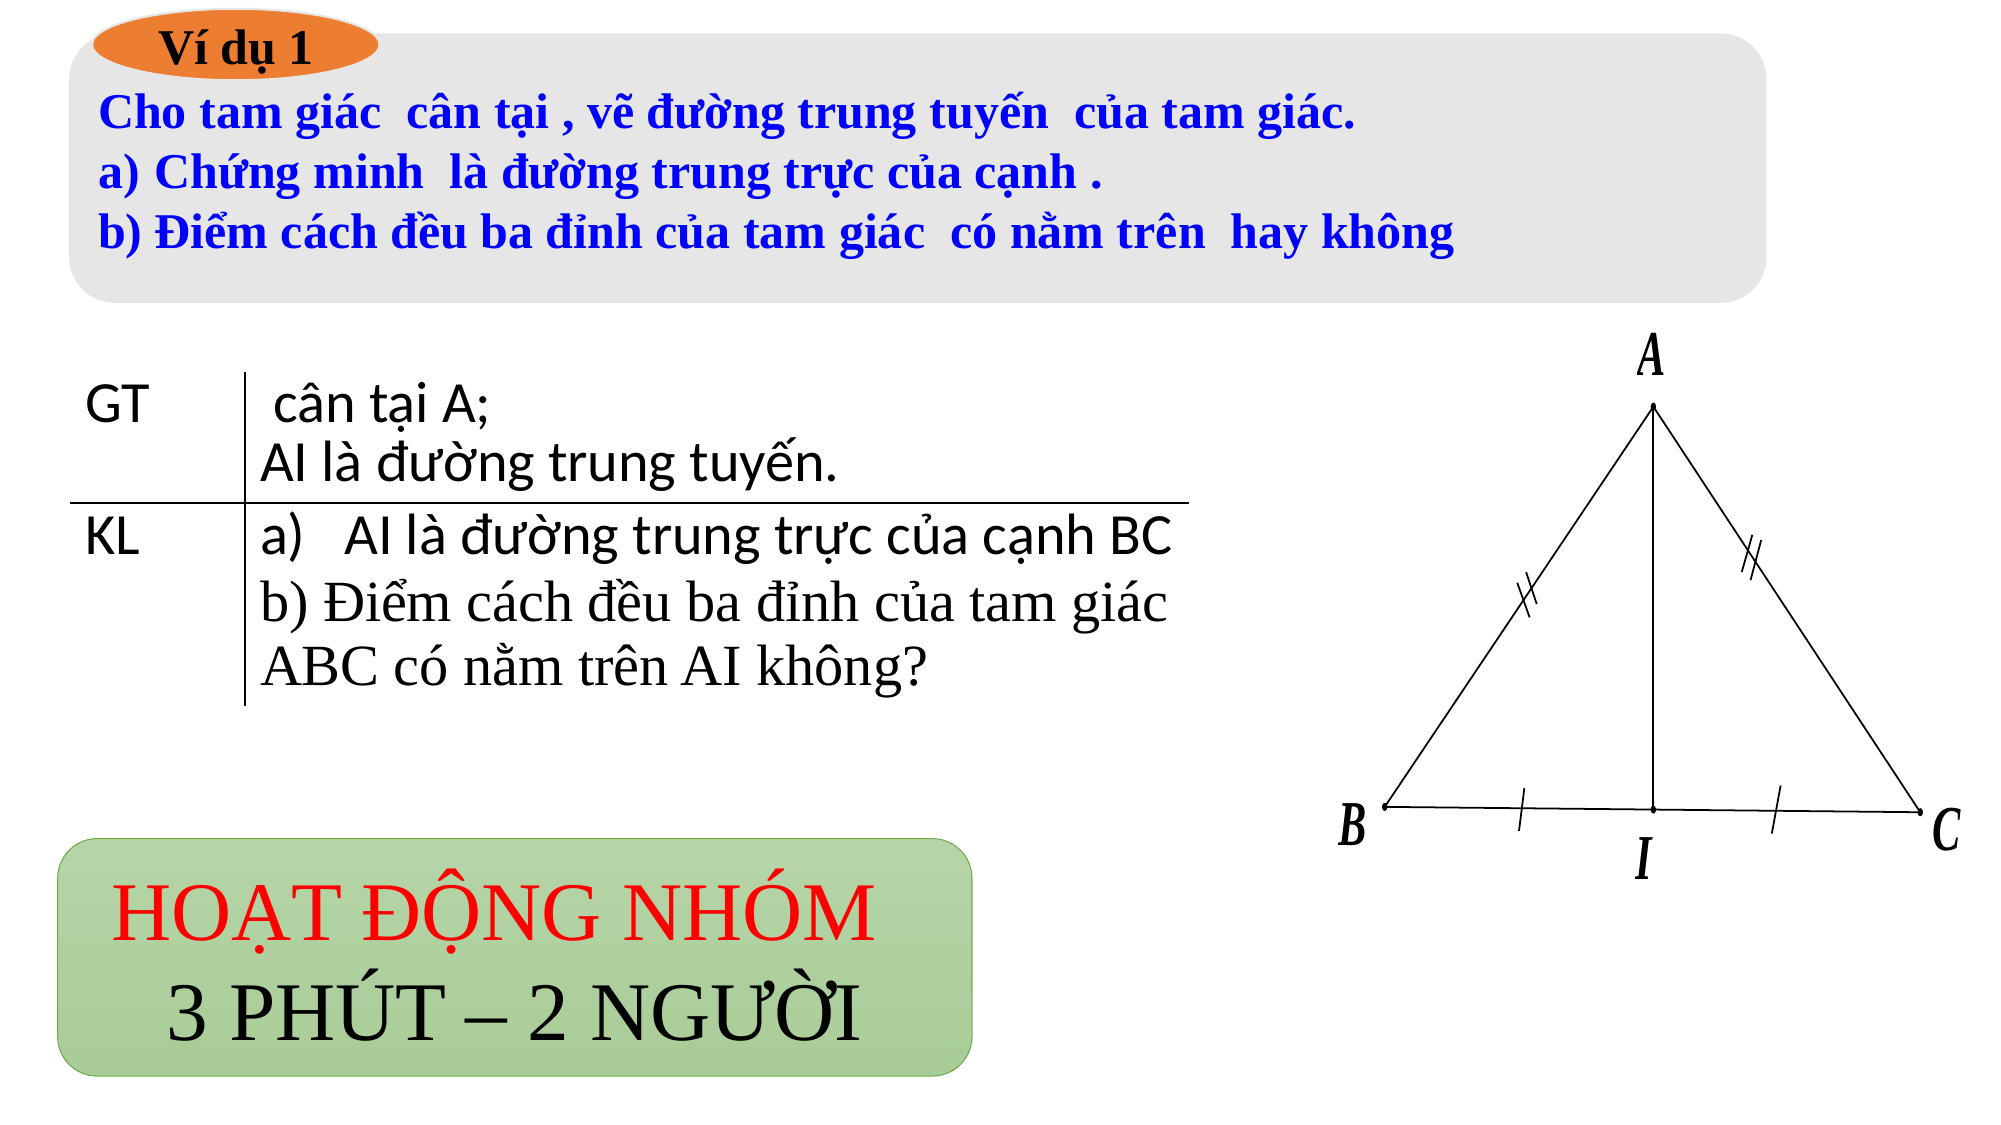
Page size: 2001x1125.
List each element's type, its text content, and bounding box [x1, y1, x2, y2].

text_box HOẠT ĐỘNG NHÓM 3 PHÚT – 2 NGƯỜI [57, 838, 973, 1077]
picture [1321, 291, 1984, 925]
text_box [70, 8, 1766, 302]
